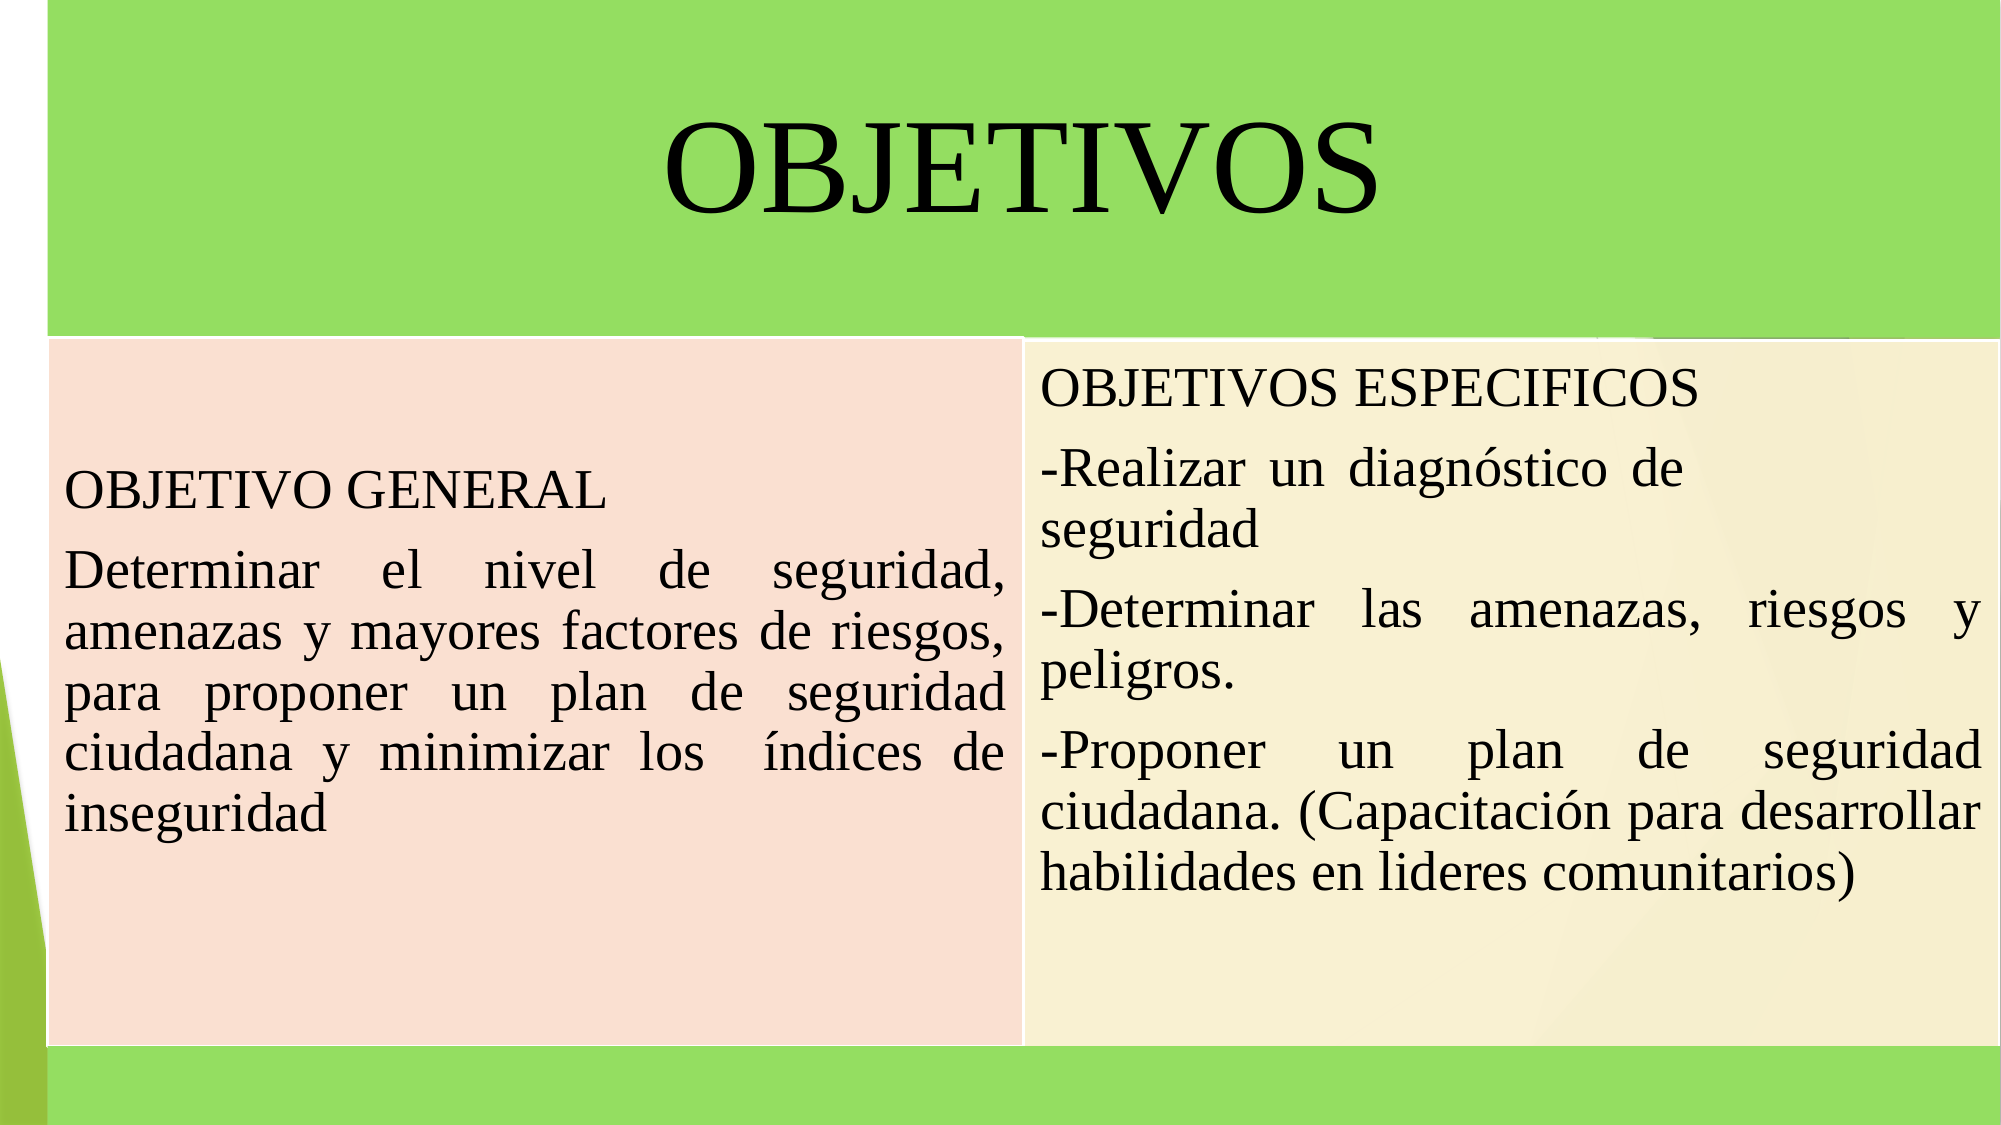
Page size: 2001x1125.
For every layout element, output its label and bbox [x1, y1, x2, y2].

text_box [47, 0, 2000, 1125]
